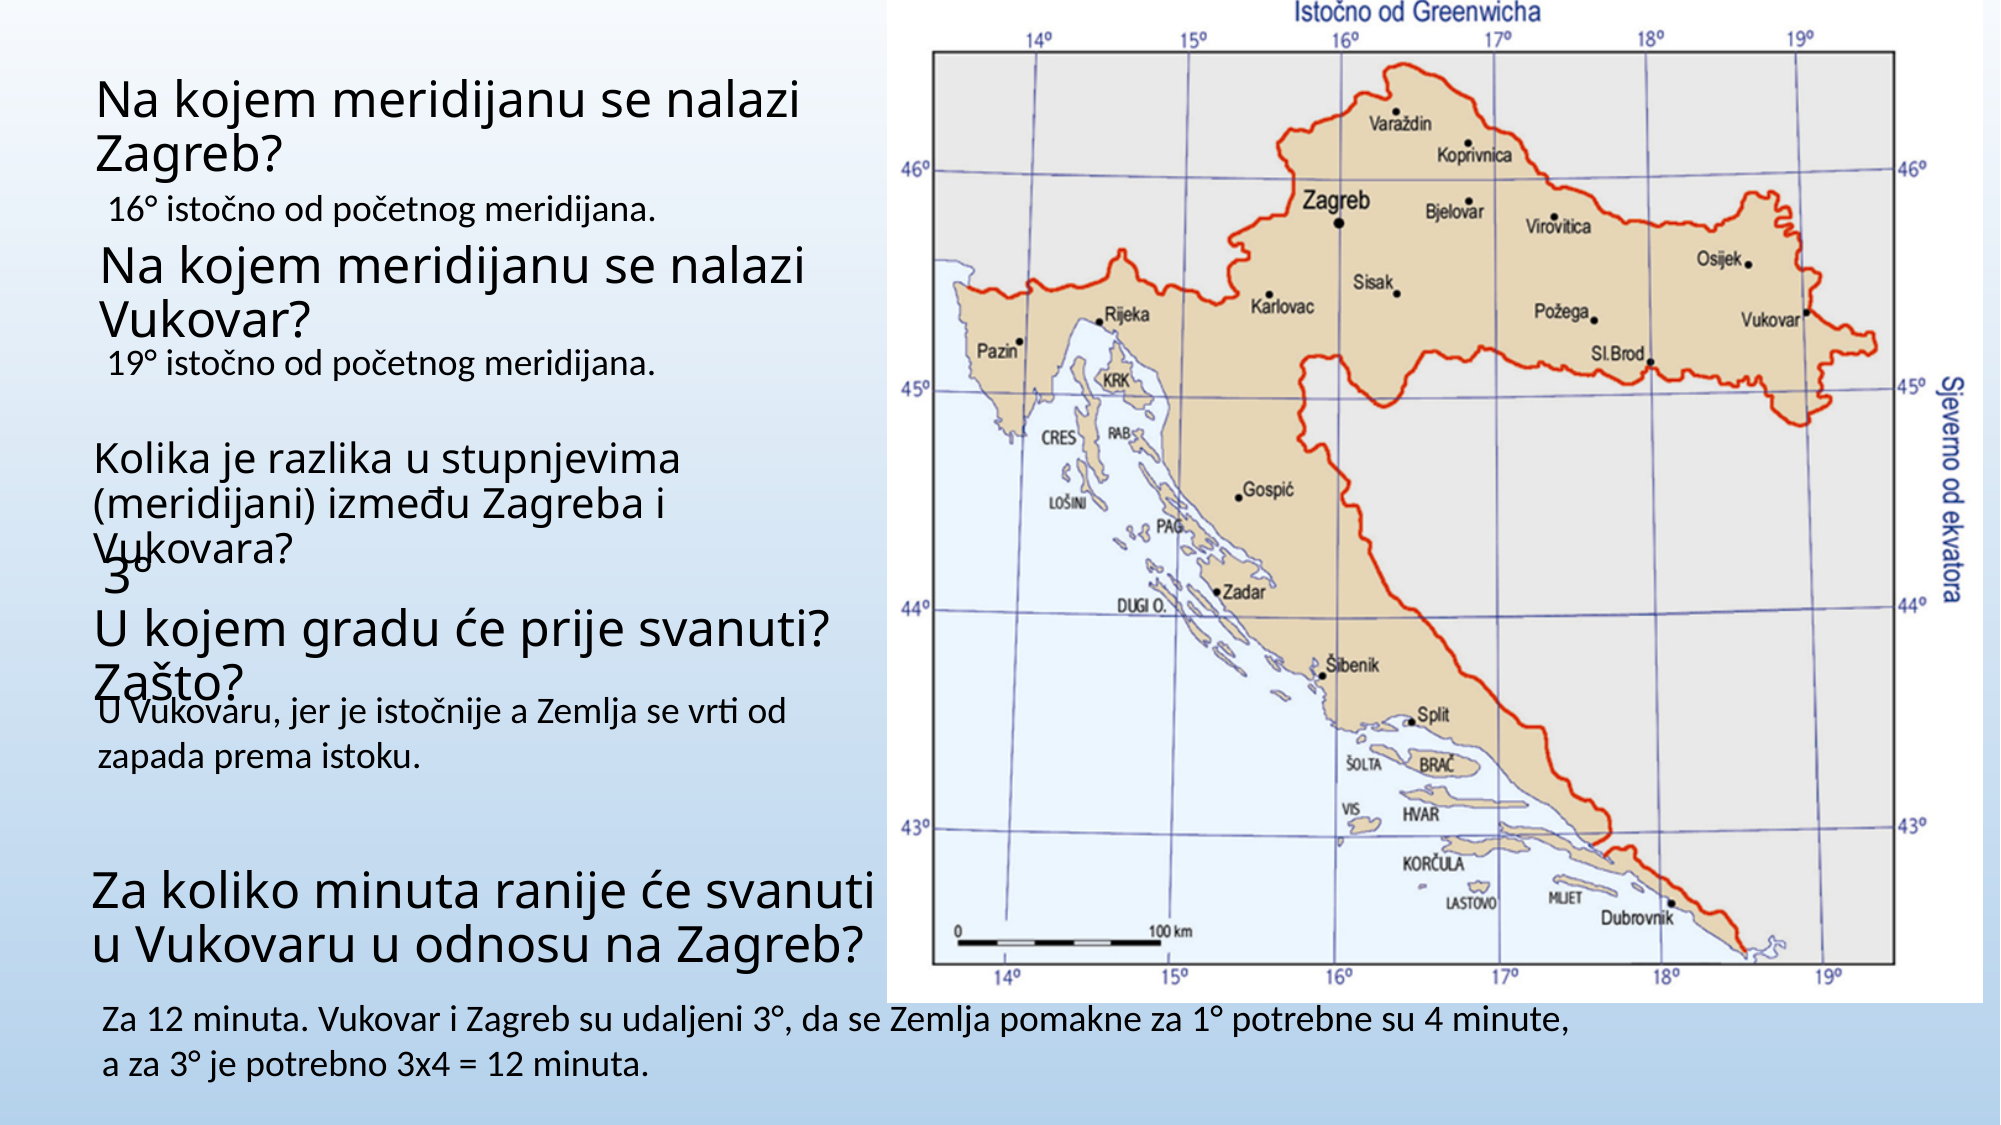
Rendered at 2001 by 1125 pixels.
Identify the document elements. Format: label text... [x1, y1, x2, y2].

text_box 19° istočno od početnog meridijana. [91, 330, 672, 391]
text_box 16° istočno od početnog meridijana. [92, 176, 673, 185]
picture [887, 0, 1983, 1003]
text_box Na kojem meridijanu se nalazi Vukovar? [84, 185, 887, 403]
text_box 3° [88, 468, 887, 548]
text_box Na kojem meridijanu se nalazi Zagreb? [79, 20, 887, 238]
title Kolika je razlika u stupnjevima (meridijani) između Zagreba i Vukovara? [78, 395, 887, 548]
text_box U kojem gradu će prije svanuti? Zašto? [78, 548, 887, 767]
text_box Za 12 minuta. Vukovar i Zagreb su udaljeni 3°, da se Zemlja pomakne za 1° potrebne su 4 minute, a za 3° je potrebno 3x4 = 12 minuta. [87, 986, 1587, 1092]
text_box Za koliko minuta ranije će svanuti u Vukovaru u odnosu na Zagreb? [76, 810, 887, 1028]
text_box U Vukovaru, jer je istočnije a Zemlja se vrti od zapada prema istoku. [82, 678, 812, 784]
